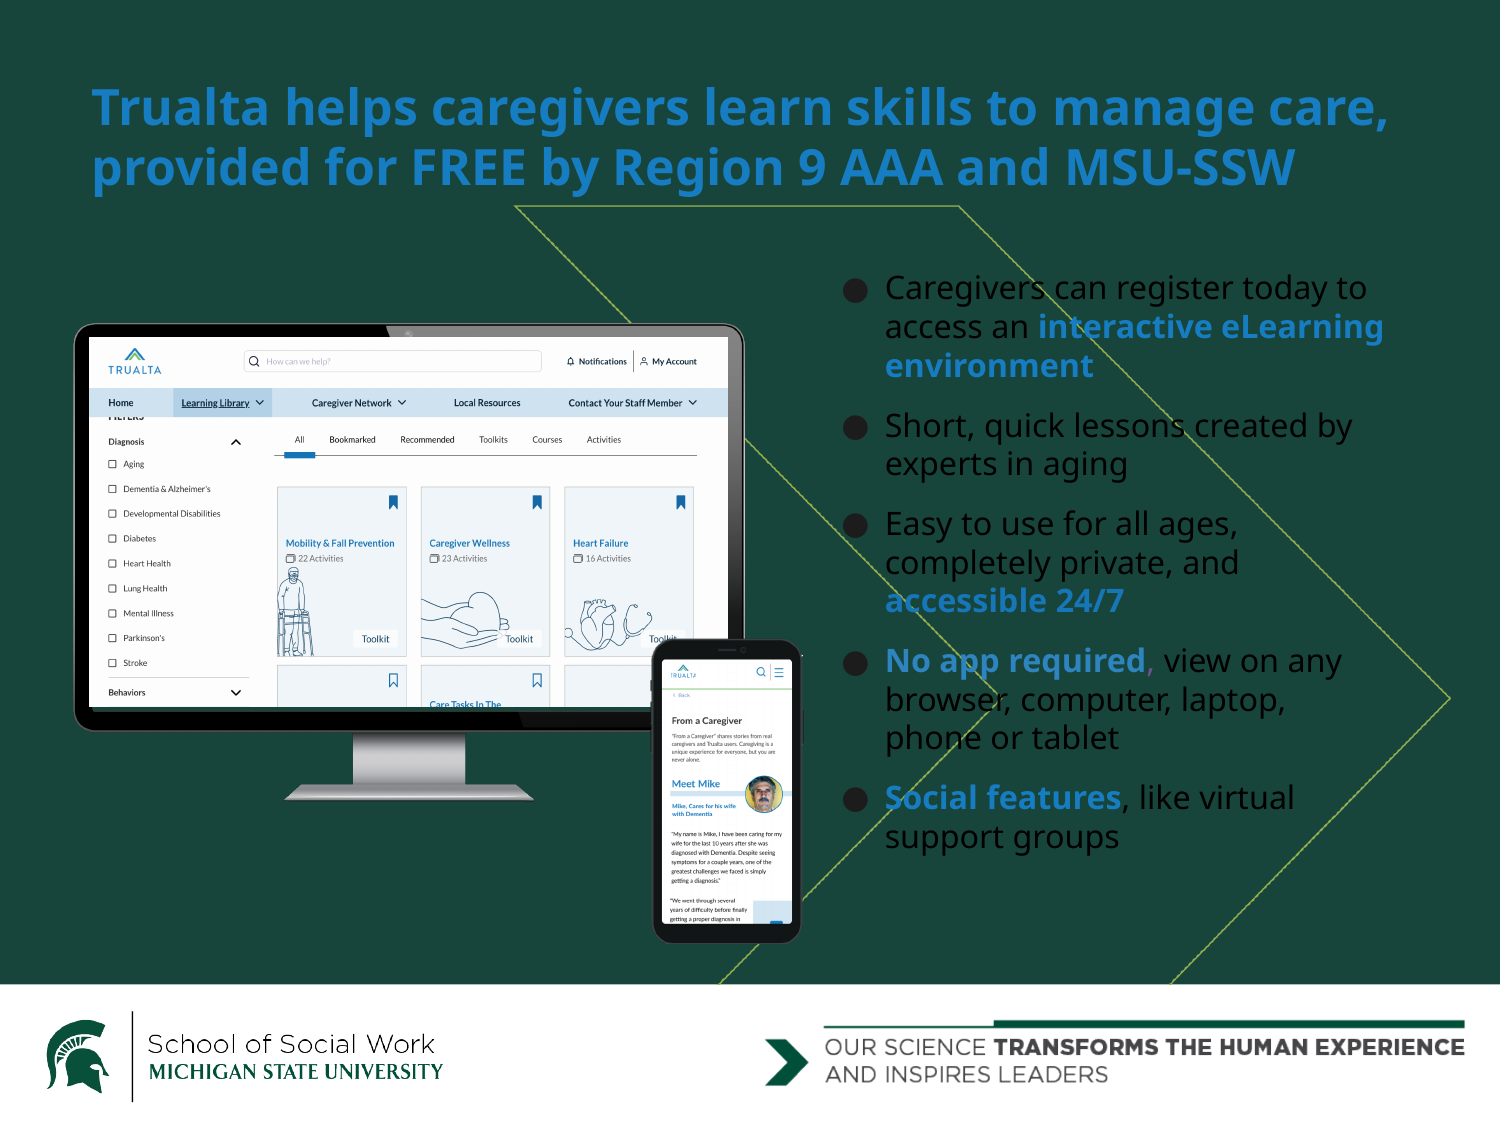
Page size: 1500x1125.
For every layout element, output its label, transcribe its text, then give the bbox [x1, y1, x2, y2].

picture [43, 1008, 448, 1105]
picture [50, 201, 1467, 985]
picture [750, 1003, 1483, 1103]
text_box Trualta helps caregivers learn skills to manage care, provided for FREE by Region 9 AAA and MSU-SSW [76, 60, 1451, 273]
text_box Caregivers can register today to access an interactive eLearning environment Short, quick lessons created by experts in aging Easy to use for all ages, completely private, and accessible 24/7 No app required, view on any browser, computer, laptop, phone or tablet Social features, like virtual support groups [817, 256, 1403, 903]
